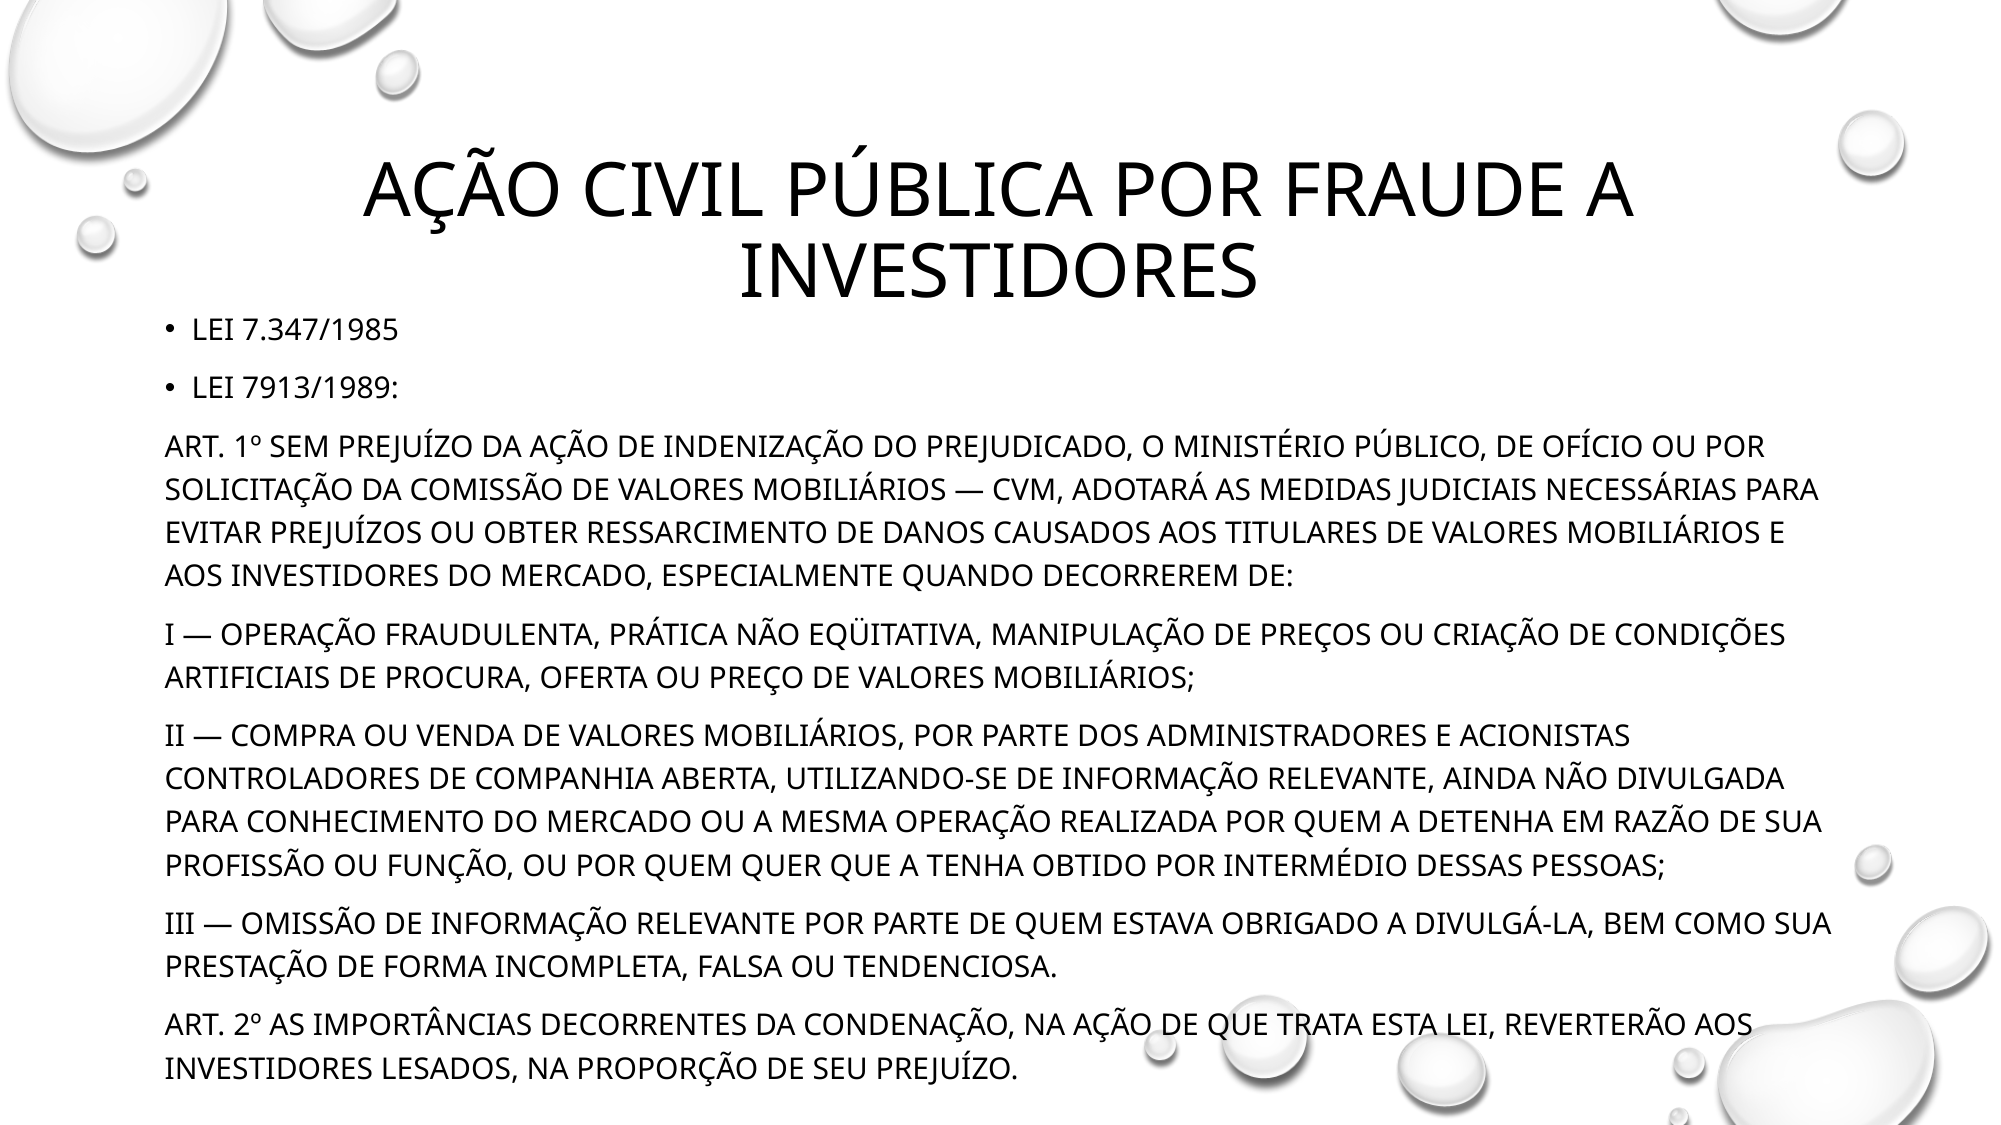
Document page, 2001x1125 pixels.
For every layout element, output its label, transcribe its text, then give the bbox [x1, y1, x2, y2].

picture [0, 0, 2000, 1125]
text_box Ação Civil pública por Fraude a Investidores [149, 101, 1850, 296]
text_box Lei 7.347/1985 Lei 7913/1989: Art. 1º Sem prejuízo da ação de indenização do prejudicado, o Ministério Público, de ofício ou por solicitação da Comissão de Valores Mobiliários — CVM, adotará as medidas judiciais necessárias para evitar prejuízos ou obter ressarcimento de danos causados aos titulares de valores mobiliários e aos investidores do mercado, especialmente quando decorrerem de: I — operação fraudulenta, prática não eqüitativa, manipulação de preços ou criação de condições artificiais de procura, oferta ou preço de valores mobiliários; II — compra ou venda de valores mobiliários, por parte dos administradores e acionistas controladores de companhia aberta, utilizando-se de informação relevante, ainda não divulgada para conhecimento do mercado ou a mesma operação realizada por quem a detenha em razão de sua profissão ou função, ou por quem quer que a tenha obtido por intermédio dessas pessoas; III — omissão de informação relevante por parte de quem estava obrigado a divulgá-la, bem como sua prestação de forma incompleta, falsa ou tendenciosa. Art. 2º As importâncias decorrentes da condenação, na ação de que trata esta Lei, reverterão aos investidores lesados, na proporção de seu prejuízo. [149, 296, 1850, 1111]
